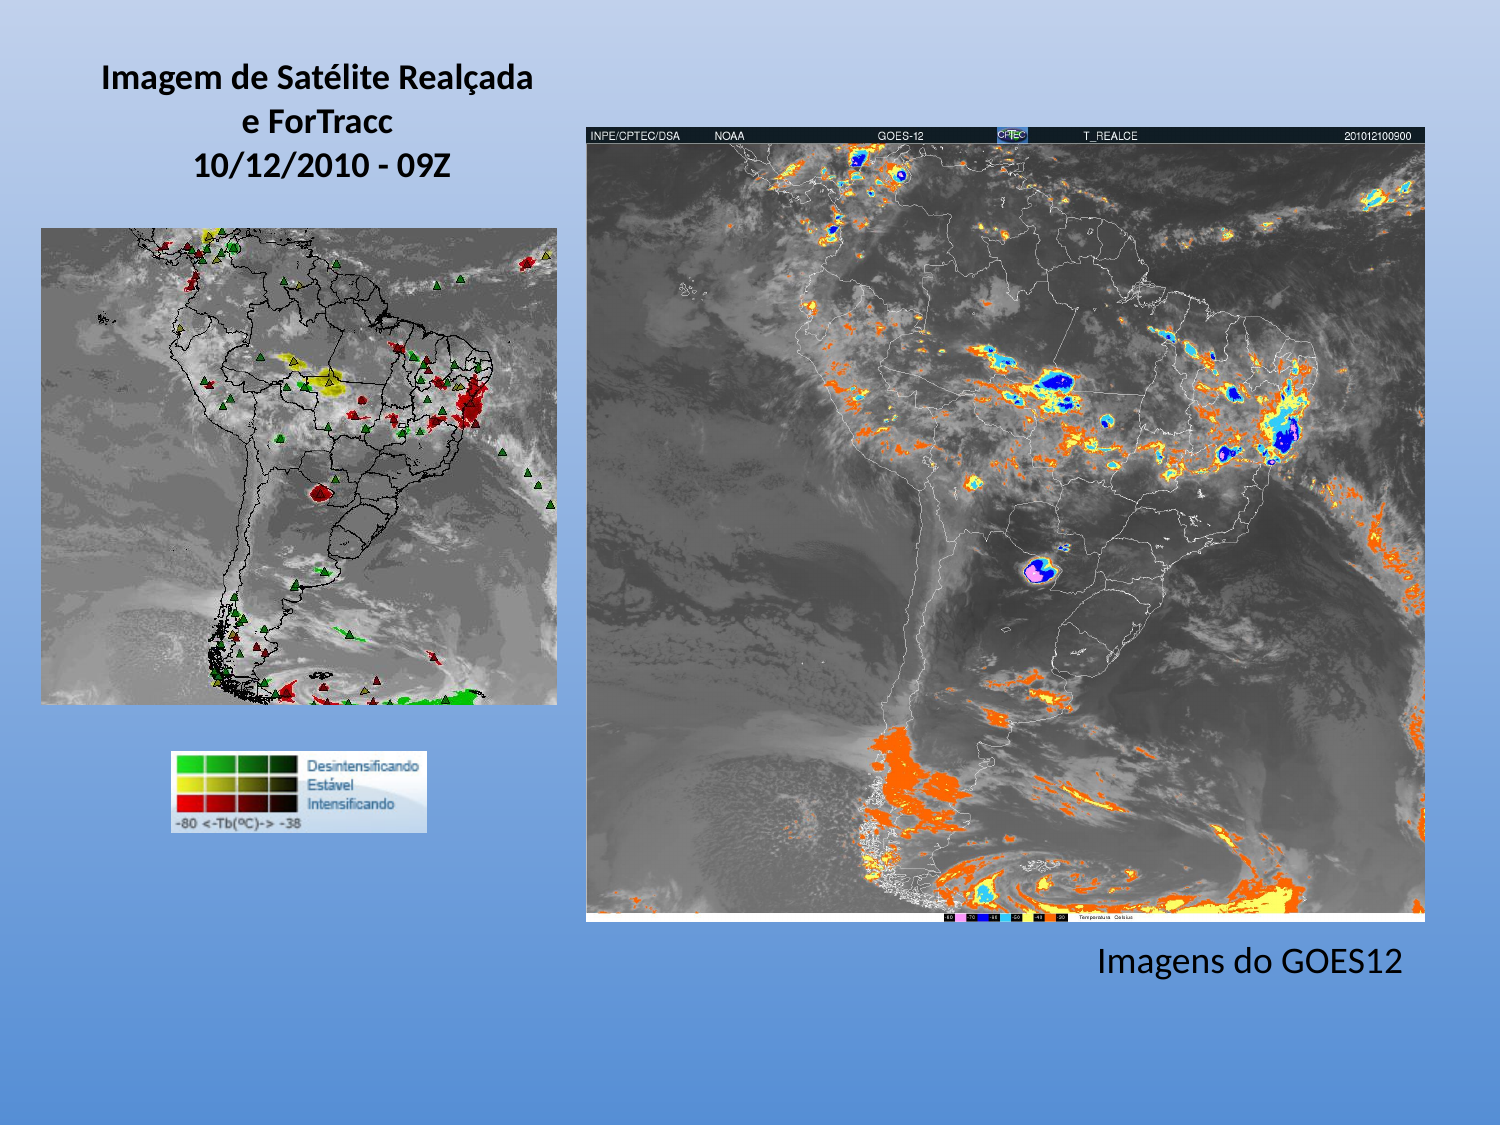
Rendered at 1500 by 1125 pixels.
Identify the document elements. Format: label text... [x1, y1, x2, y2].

text_box Imagens do GOES12 [1082, 930, 1419, 989]
title Imagem de Satélite Realçada e ForTracc 10/12/2010 - 09Z [75, 44, 569, 236]
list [586, 127, 1426, 922]
picture [171, 751, 427, 833]
picture [41, 228, 558, 705]
